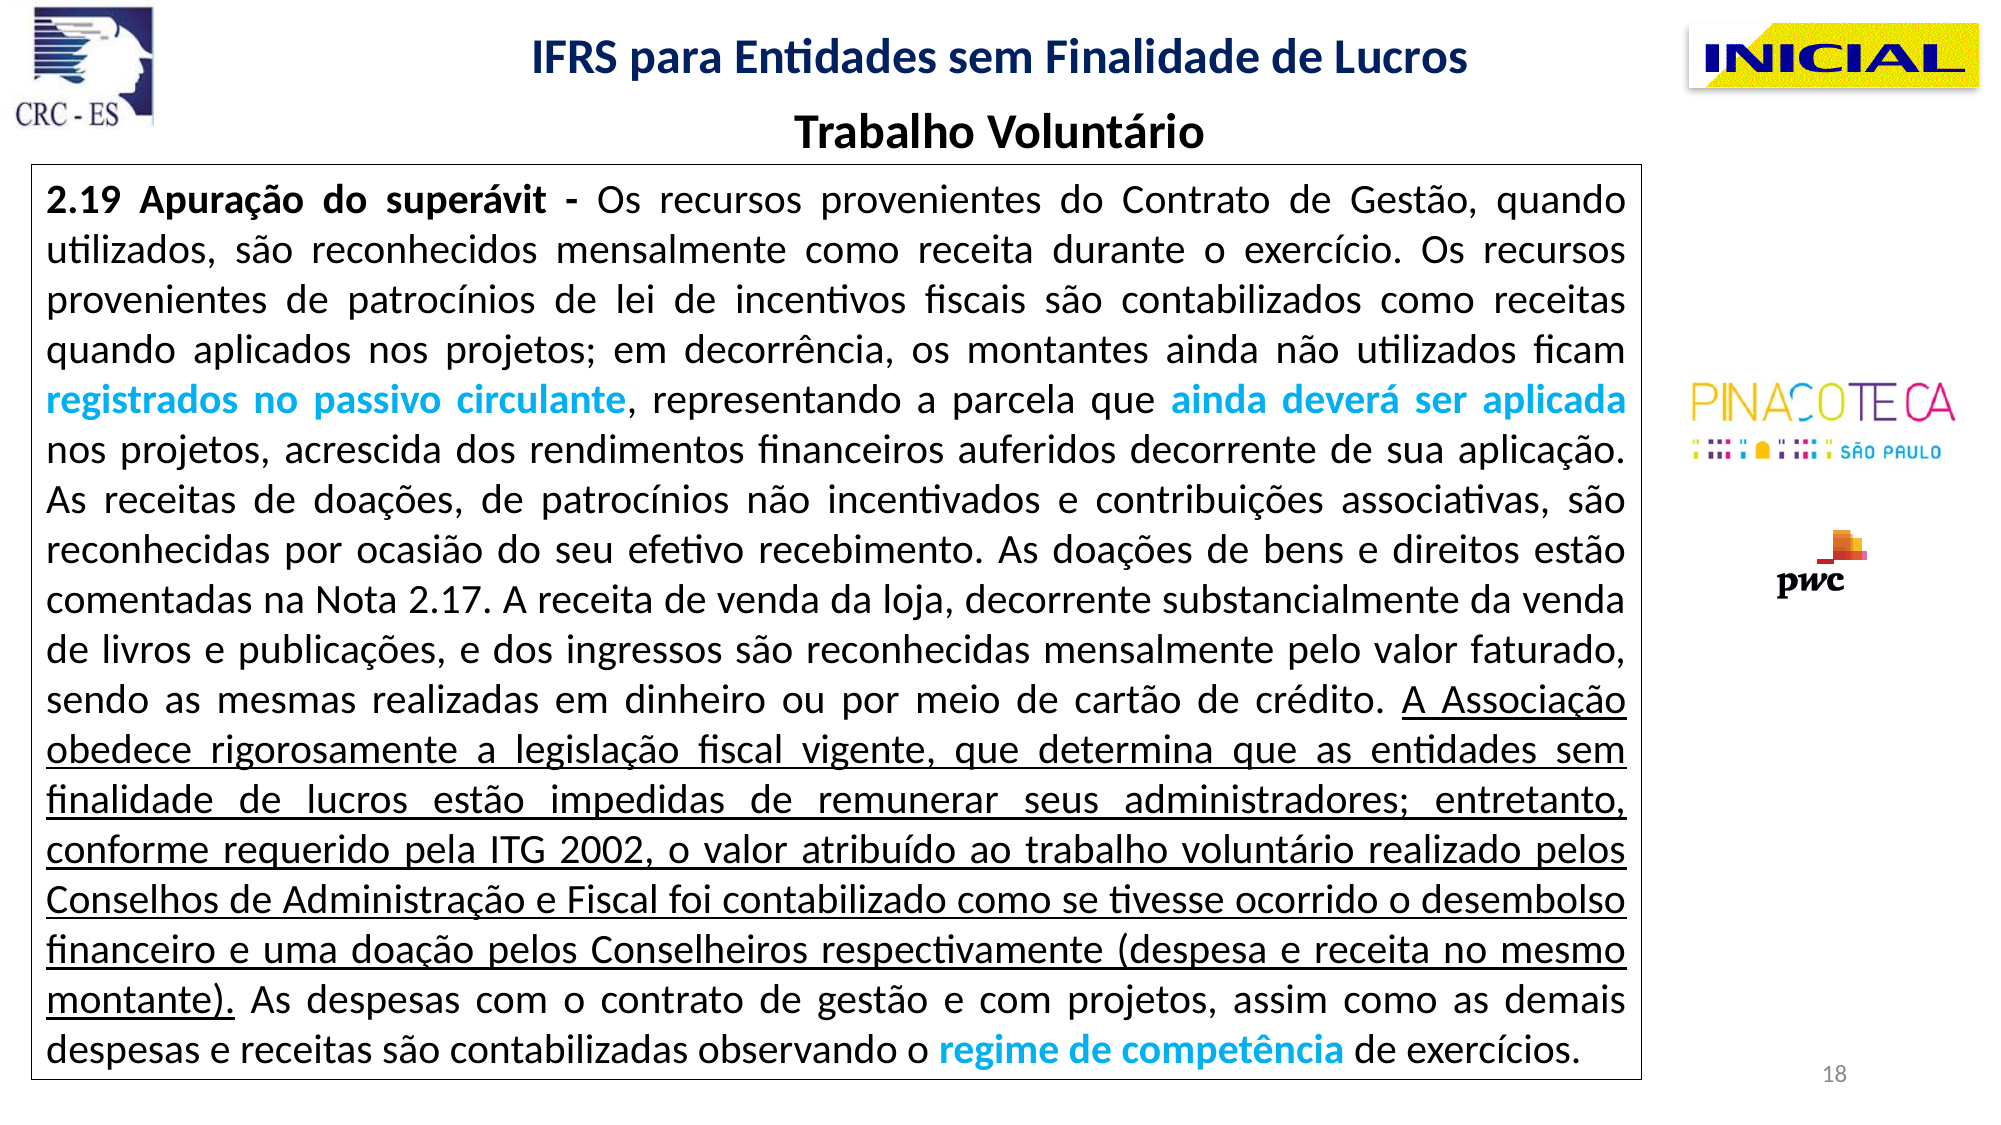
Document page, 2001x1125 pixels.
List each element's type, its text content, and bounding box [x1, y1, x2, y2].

slide_number 18 [1412, 1042, 1863, 1103]
picture [2, 0, 154, 130]
text_box IFRS para Entidades sem Finalidade de Lucros [489, 16, 1511, 92]
text_box Trabalho Voluntário [773, 91, 1227, 166]
picture [1689, 23, 1979, 88]
text_box 2.19 Apuração do superávit - Os recursos provenientes do Contrato de Gestão, quando utilizados, são reconhecidos mensalmente como receita durante o exercício. Os recursos provenientes de patrocínios de lei de incentivos fiscais são contabilizados como receitas quando aplicados nos projetos; em decorrência, os montantes ainda não utilizados ficam registrados no passivo circulante, representando a parcela que ainda deverá ser aplicada nos projetos, acrescida dos rendimentos financeiros auferidos decorrente de sua aplicação. As receitas de doações, de patrocínios não incentivados e contribuições associativas, são reconhecidas por ocasião do seu efetivo recebimento. As doações de bens e direitos estão comentadas na Nota 2.17. A receita de venda da loja, decorrente substancialmente da venda de livros e publicações, e dos ingressos são reconhecidas mensalmente pelo valor faturado, sendo as mesmas realizadas em dinheiro ou por meio de cartão de crédito. A Associação obedece rigorosamente a legislação fiscal vigente, que determina que as entidades sem finalidade de lucros estão impedidas de remunerar seus administradores; entretanto, conforme requerido pela ITG 2002, o valor atribuído ao trabalho voluntário realizado pelos Conselhos de Administração e Fiscal foi contabilizado como se tivesse ocorrido o desembolso financeiro e uma doação pelos Conselheiros respectivamente (despesa e receita no mesmo montante). As despesas com o contrato de gestão e com projetos, assim como as demais despesas e receitas são contabilizadas observando o regime de competência de exercícios. [31, 164, 1642, 1080]
picture [1685, 377, 1960, 469]
picture [1772, 527, 1873, 601]
